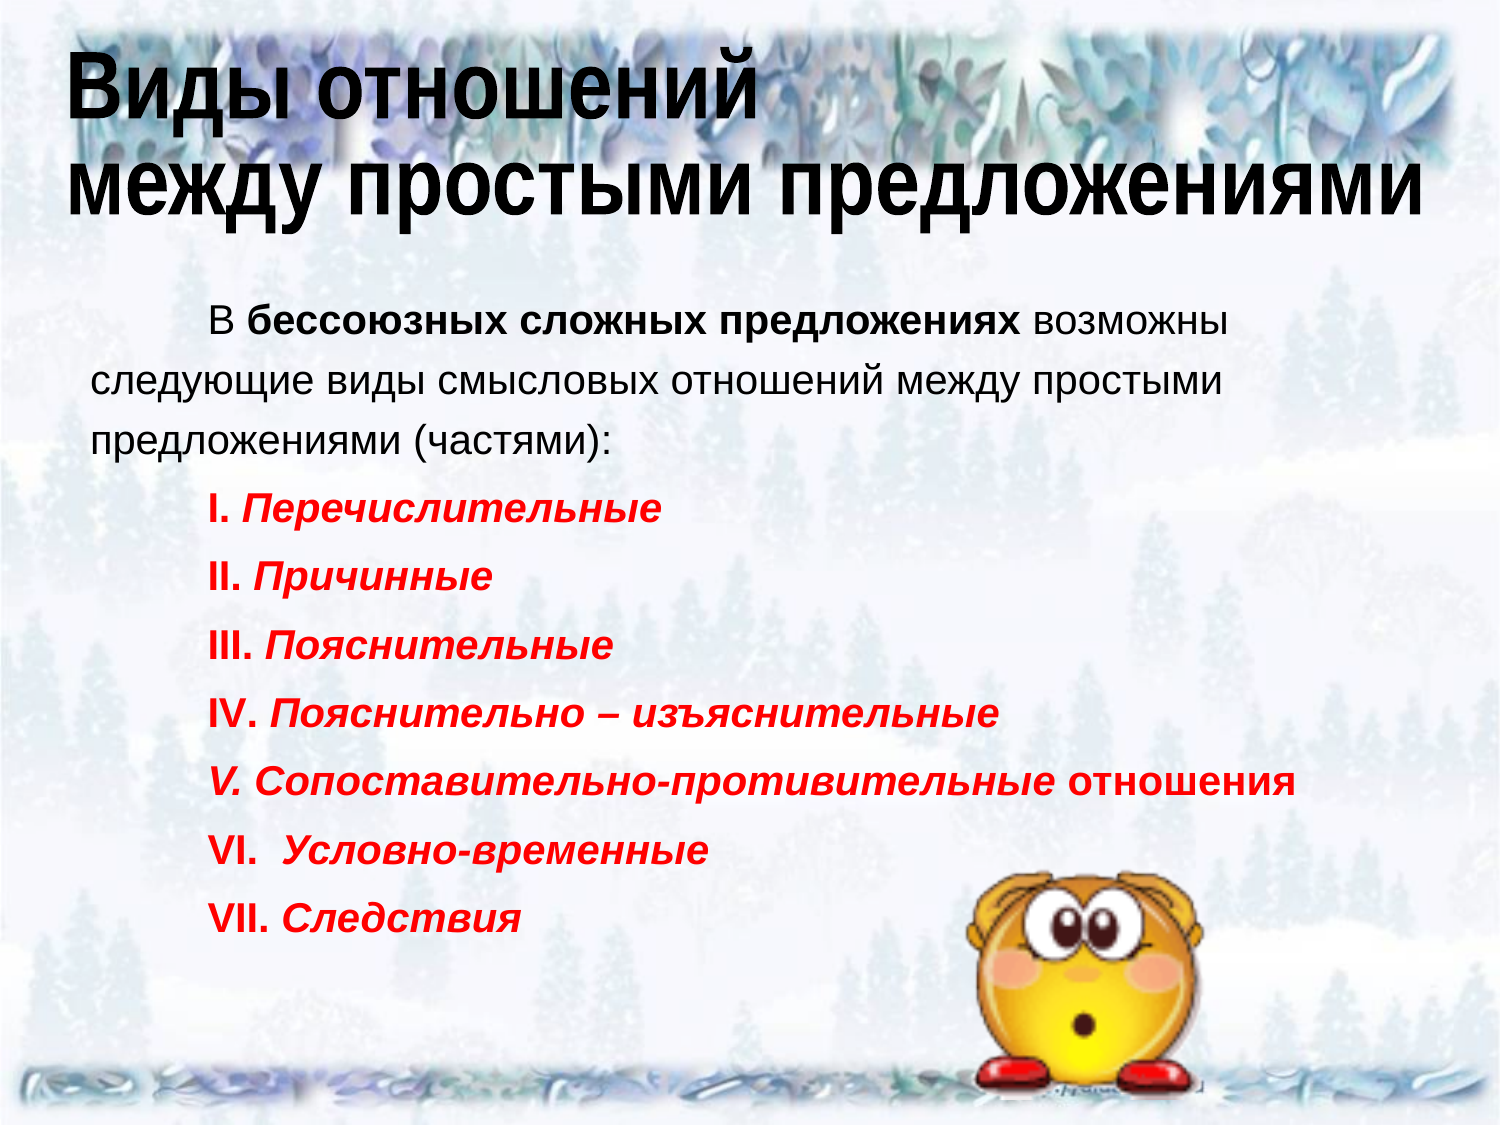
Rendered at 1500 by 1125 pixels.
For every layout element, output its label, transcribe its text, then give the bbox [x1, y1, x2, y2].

picture [948, 866, 1221, 1100]
list В бессоюзных сложных предложениях возможны следующие виды смысловых отношений между простыми предложениями (частями): I. Перечислительные II. Причинные III. Пояснительные IV. Пояснительно – изъяснительные V. Сопоставительно-противительные отношения VI. Условно-временные VII. Следствия [74, 274, 1426, 1001]
